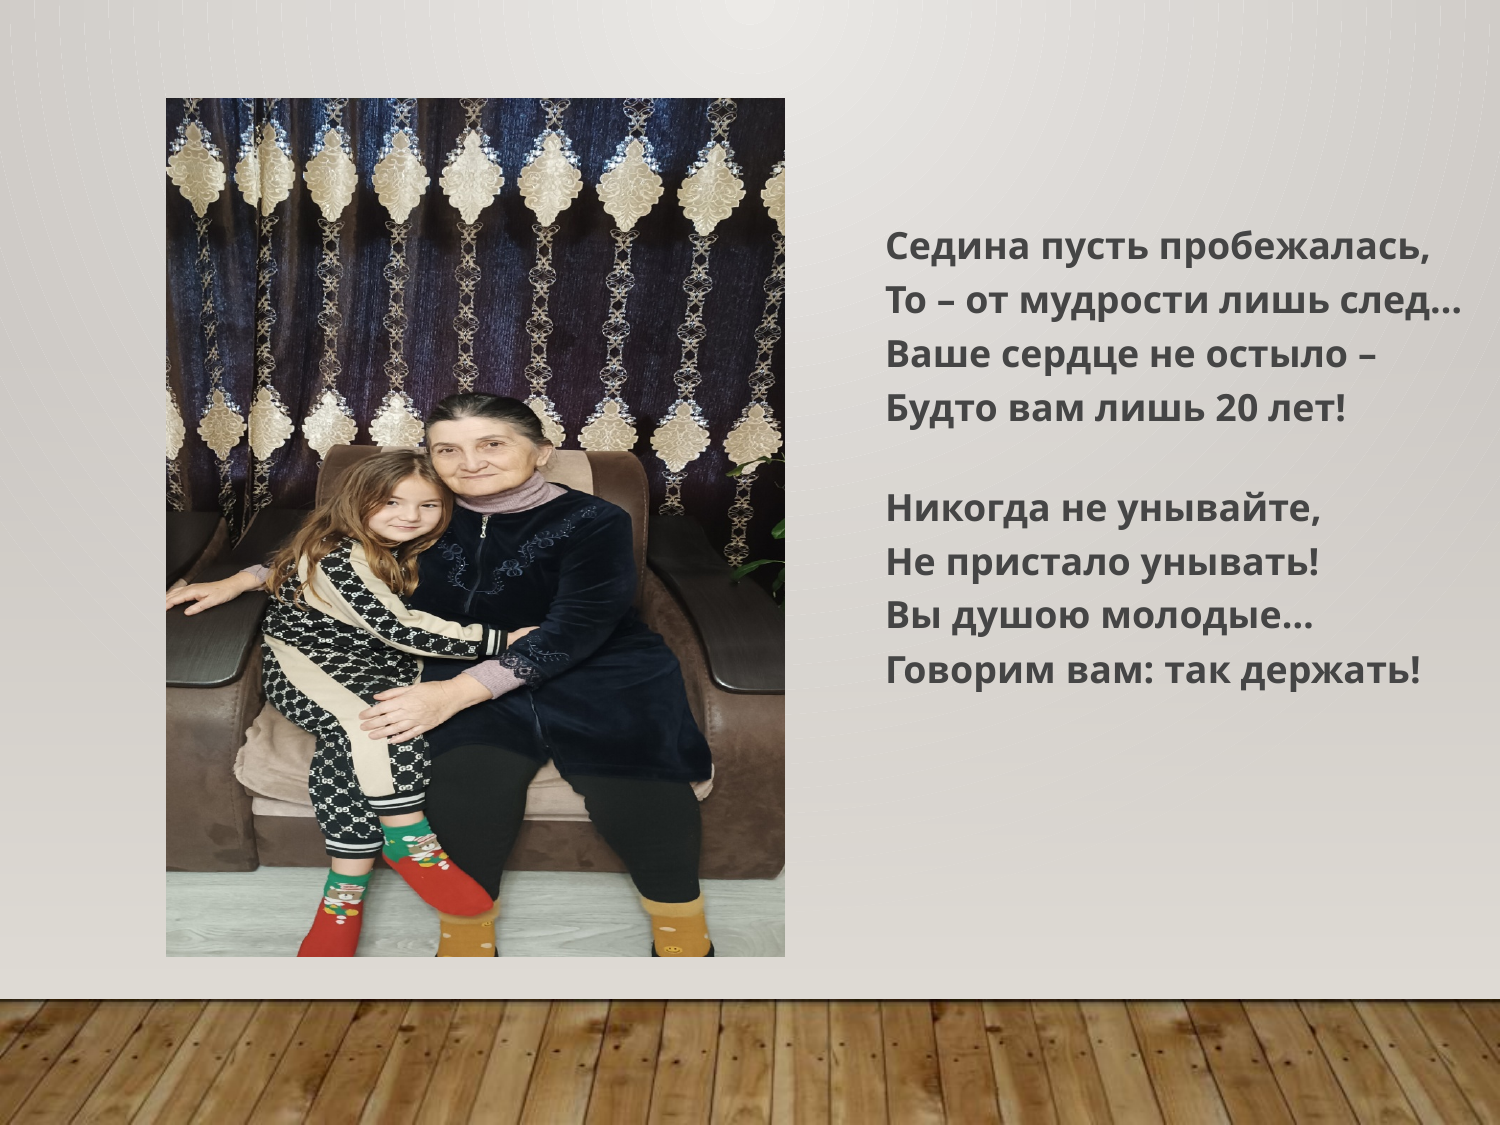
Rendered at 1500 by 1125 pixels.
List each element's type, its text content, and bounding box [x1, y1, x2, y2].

picture [166, 98, 785, 957]
subtitle Седина пусть пробежалась, То – от мудрости лишь след… Ваше сердце не остыло – Будто вам лишь 20 лет! Никогда не унывайте, Не пристало унывать! Вы душою молодые… Говорим вам: так держать! [885, 166, 1466, 737]
picture [0, 999, 1500, 1125]
